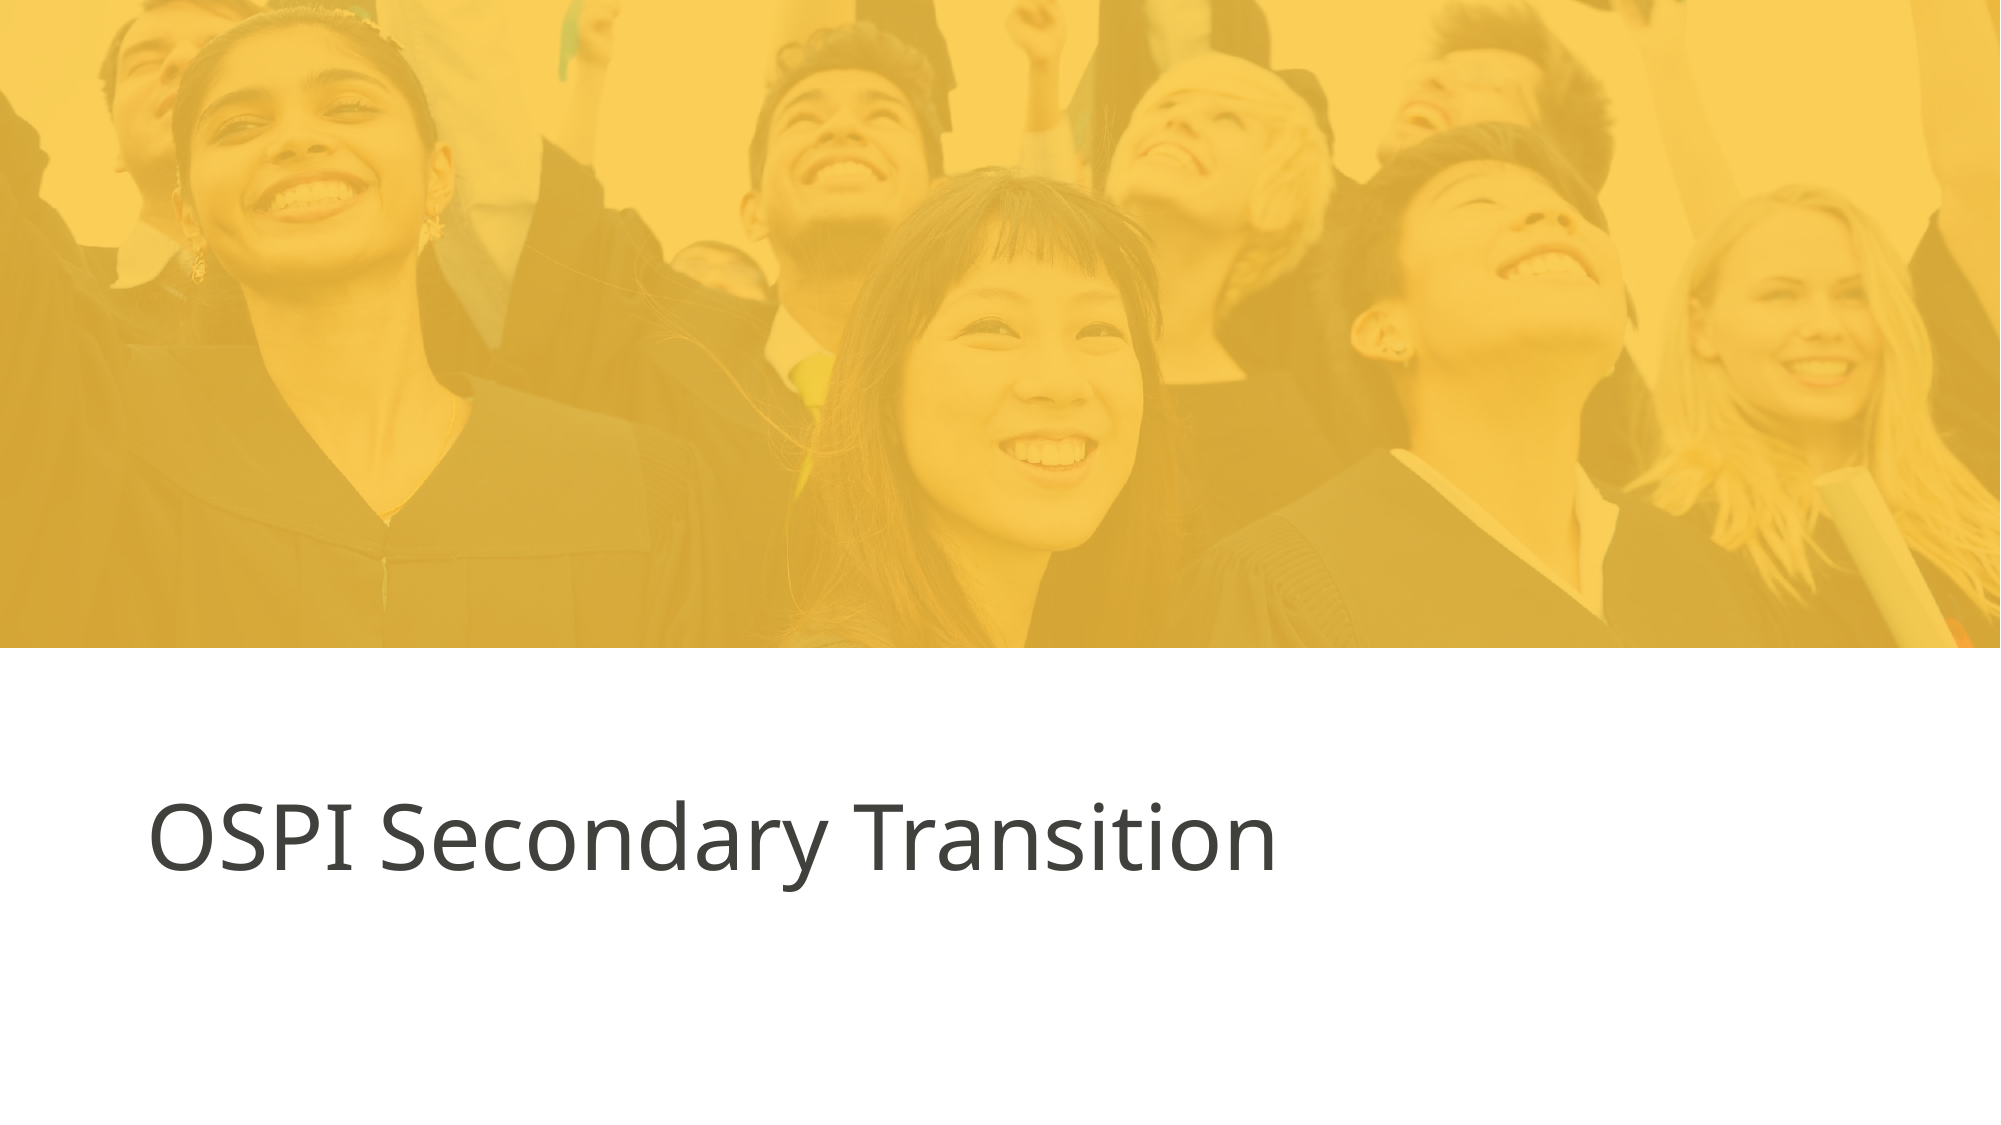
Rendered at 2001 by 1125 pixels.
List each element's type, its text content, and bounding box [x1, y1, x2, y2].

title OSPI Secondary Transition [131, 731, 1857, 950]
